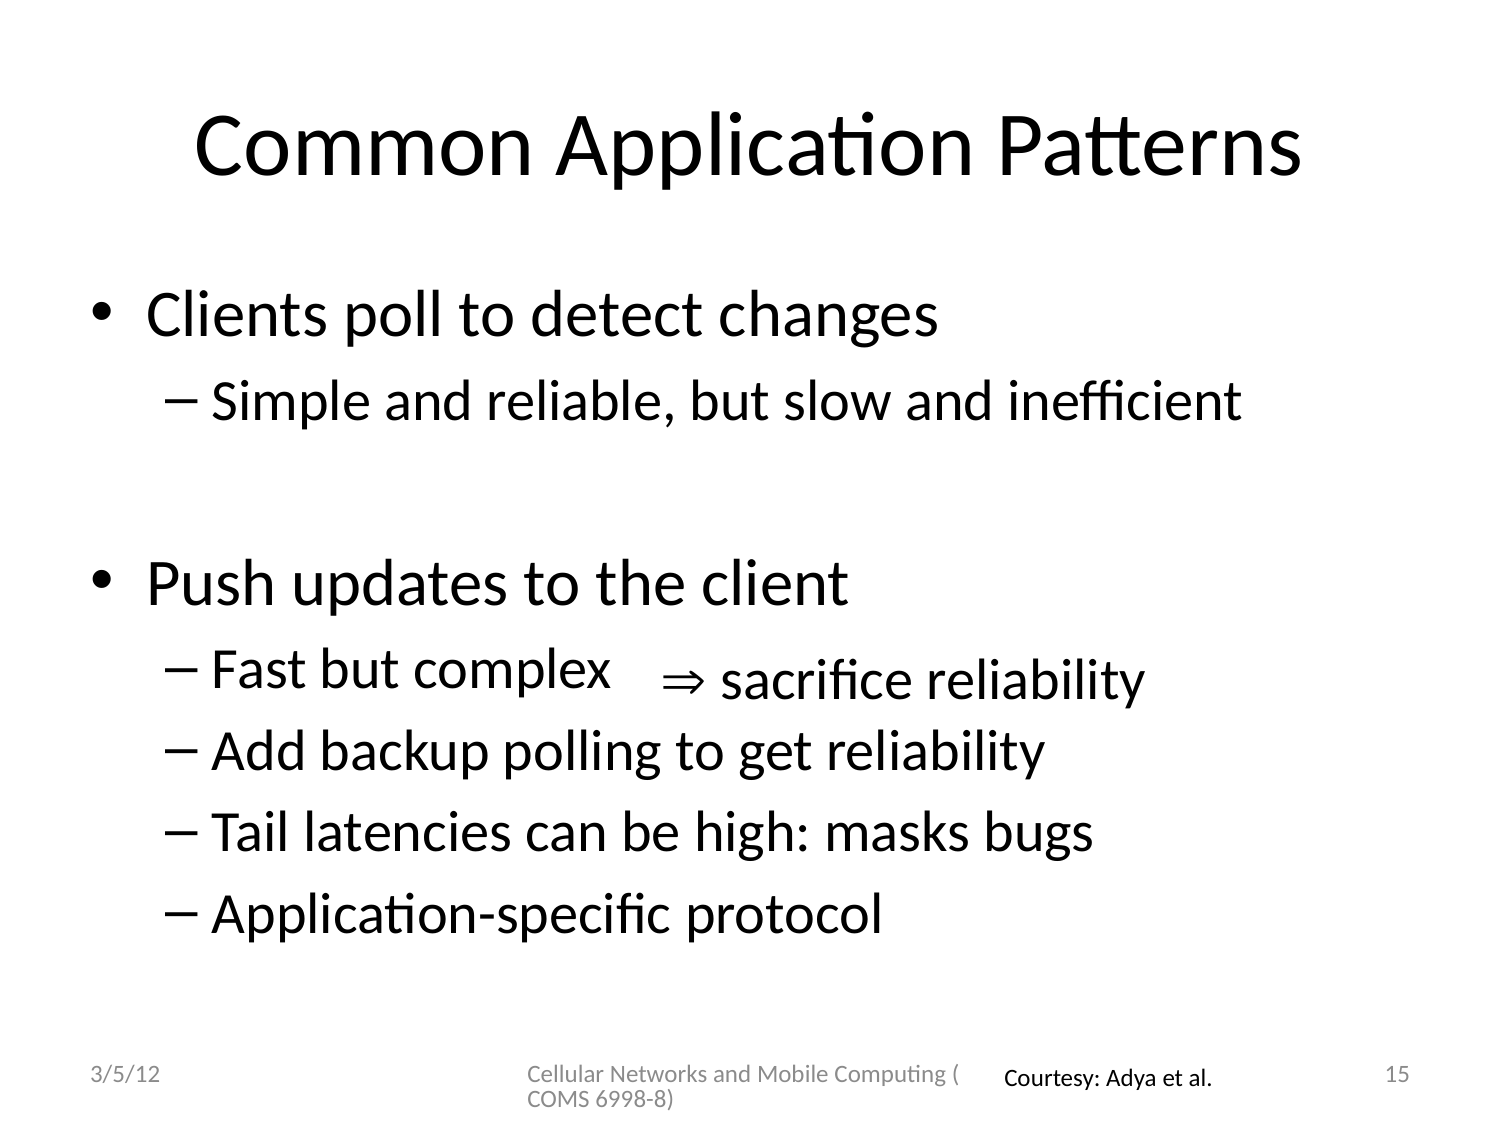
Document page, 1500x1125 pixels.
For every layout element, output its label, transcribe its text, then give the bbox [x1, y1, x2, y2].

slide_number 15 [1074, 1042, 1425, 1103]
text_box  sacrifice reliability [646, 633, 1162, 719]
list Clients poll to detect changes Simple and reliable, but slow and inefficient Push updates to the client Fast but complex Add backup polling to get reliability Tail latencies can be high: masks bugs Application-specific protocol [75, 262, 1425, 1005]
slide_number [75, 1042, 425, 1103]
text_box Courtesy: Adya et al. [989, 1054, 1229, 1100]
footer Cellular Networks and Mobile Computing (COMS 6998-8) [512, 1042, 988, 1103]
title Common Application Patterns [75, 45, 1425, 233]
